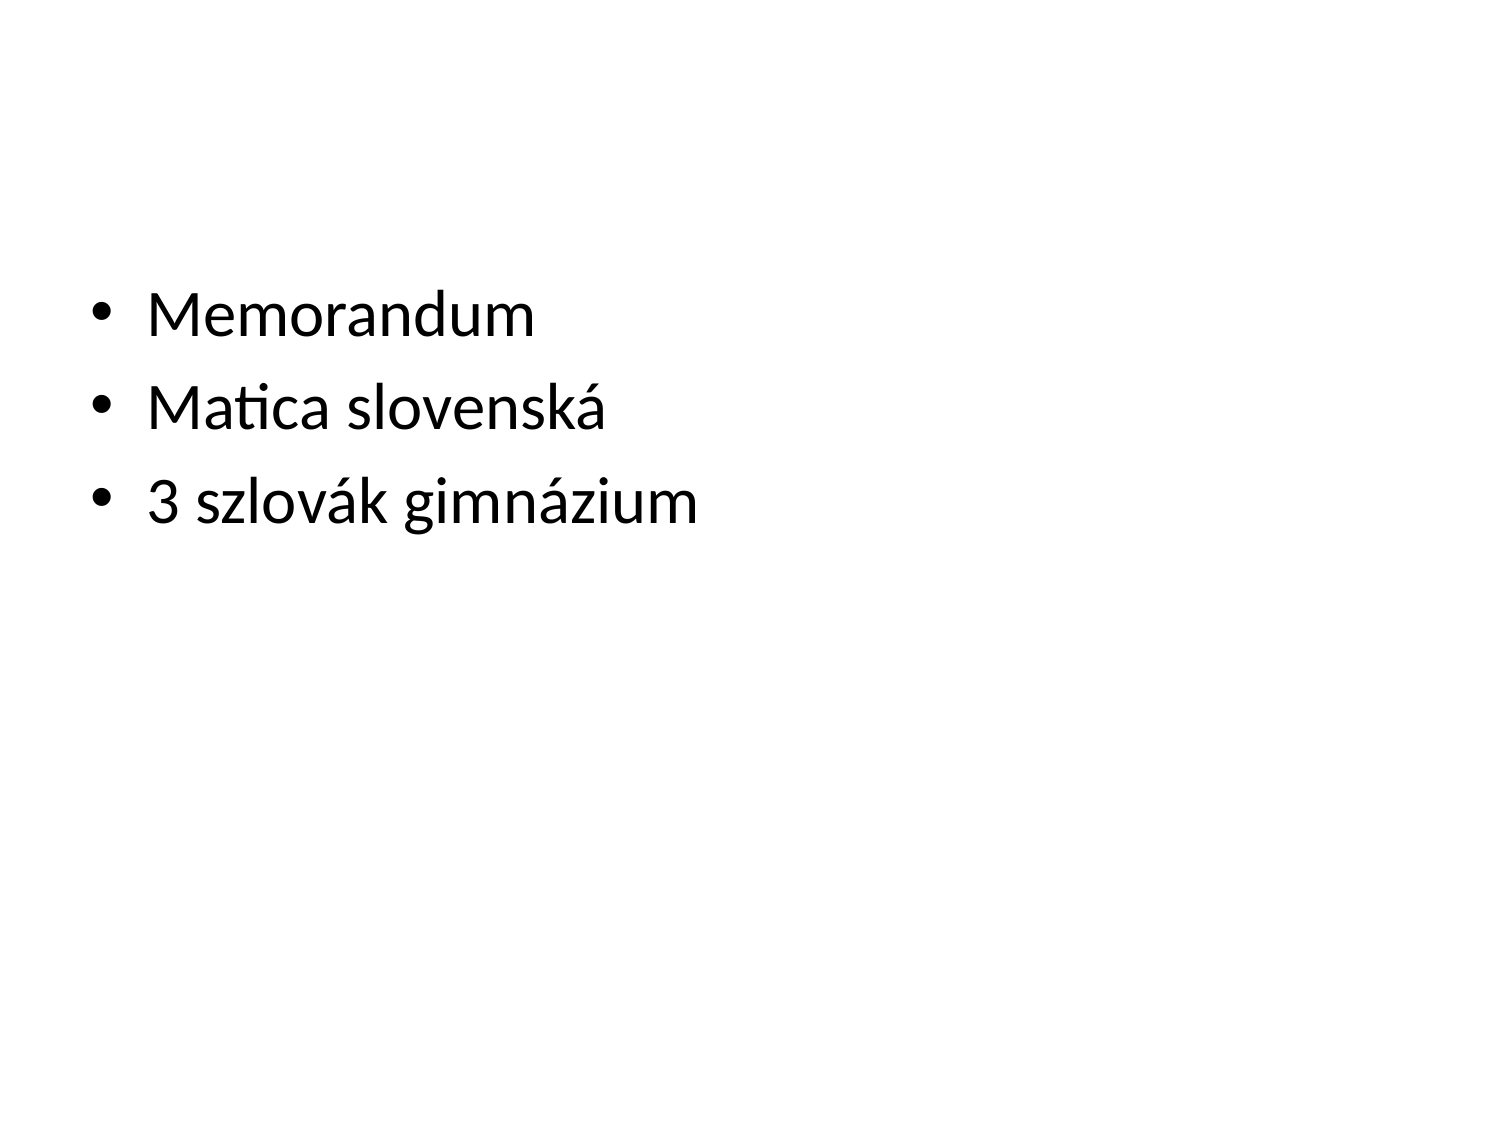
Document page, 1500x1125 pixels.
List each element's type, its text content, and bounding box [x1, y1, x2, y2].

list Memorandum Matica slovenská 3 szlovák gimnázium [74, 262, 1426, 1006]
